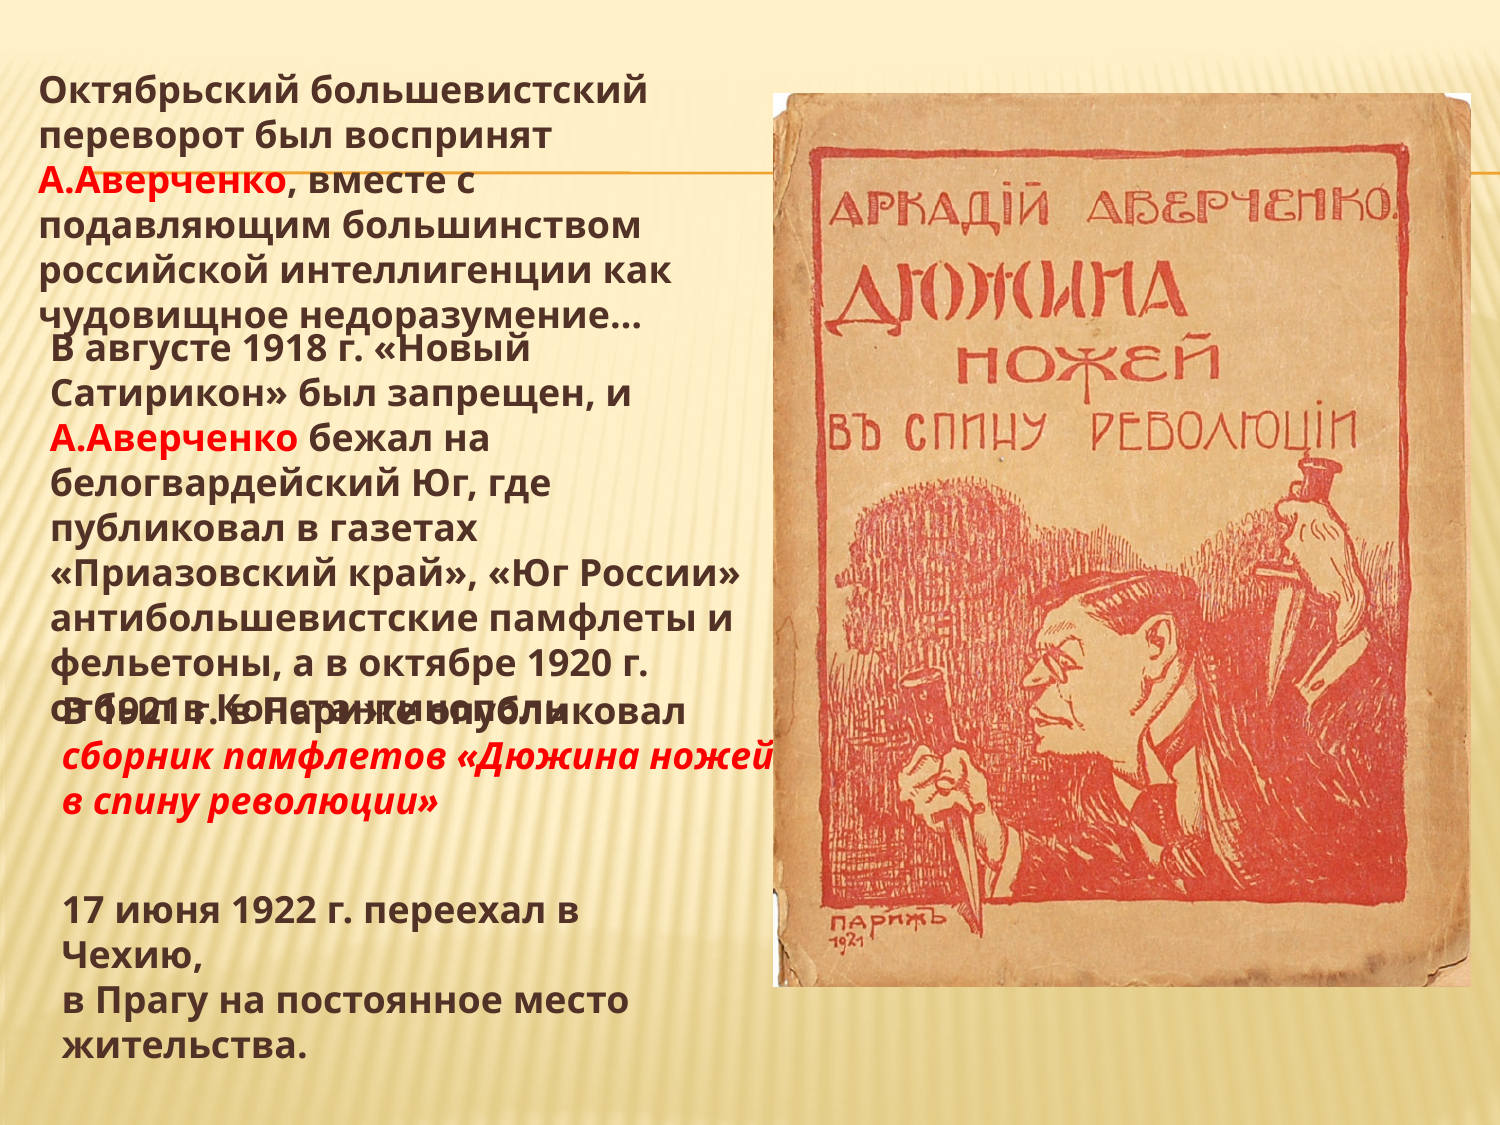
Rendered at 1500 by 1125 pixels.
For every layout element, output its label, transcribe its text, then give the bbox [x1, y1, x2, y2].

picture [773, 93, 1471, 987]
text_box Октябрьский большевистский переворот был воспринят А.Аверченко, вместе с подавляющим большинством российской интеллигенции как чудовищное недоразумение… [23, 58, 774, 344]
text_box В 1921 г. в Париже опубликовал сборник памфлетов «Дюжина ножей в спину революции» [46, 679, 763, 830]
text_box 17 июня 1922 г. переехал в Чехию, в Прагу на постоянное место жительства. [46, 878, 727, 1074]
text_box В августе 1918 г. «Новый Сатирикон» был запрещен, и А.Аверченко бежал на белогвардейский Юг, где публиковал в газетах «Приазовский край», «Юг России» антибольшевистские памфлеты и фельетоны, а в октябре 1920 г. отбыл в Константинополь [35, 344, 763, 737]
